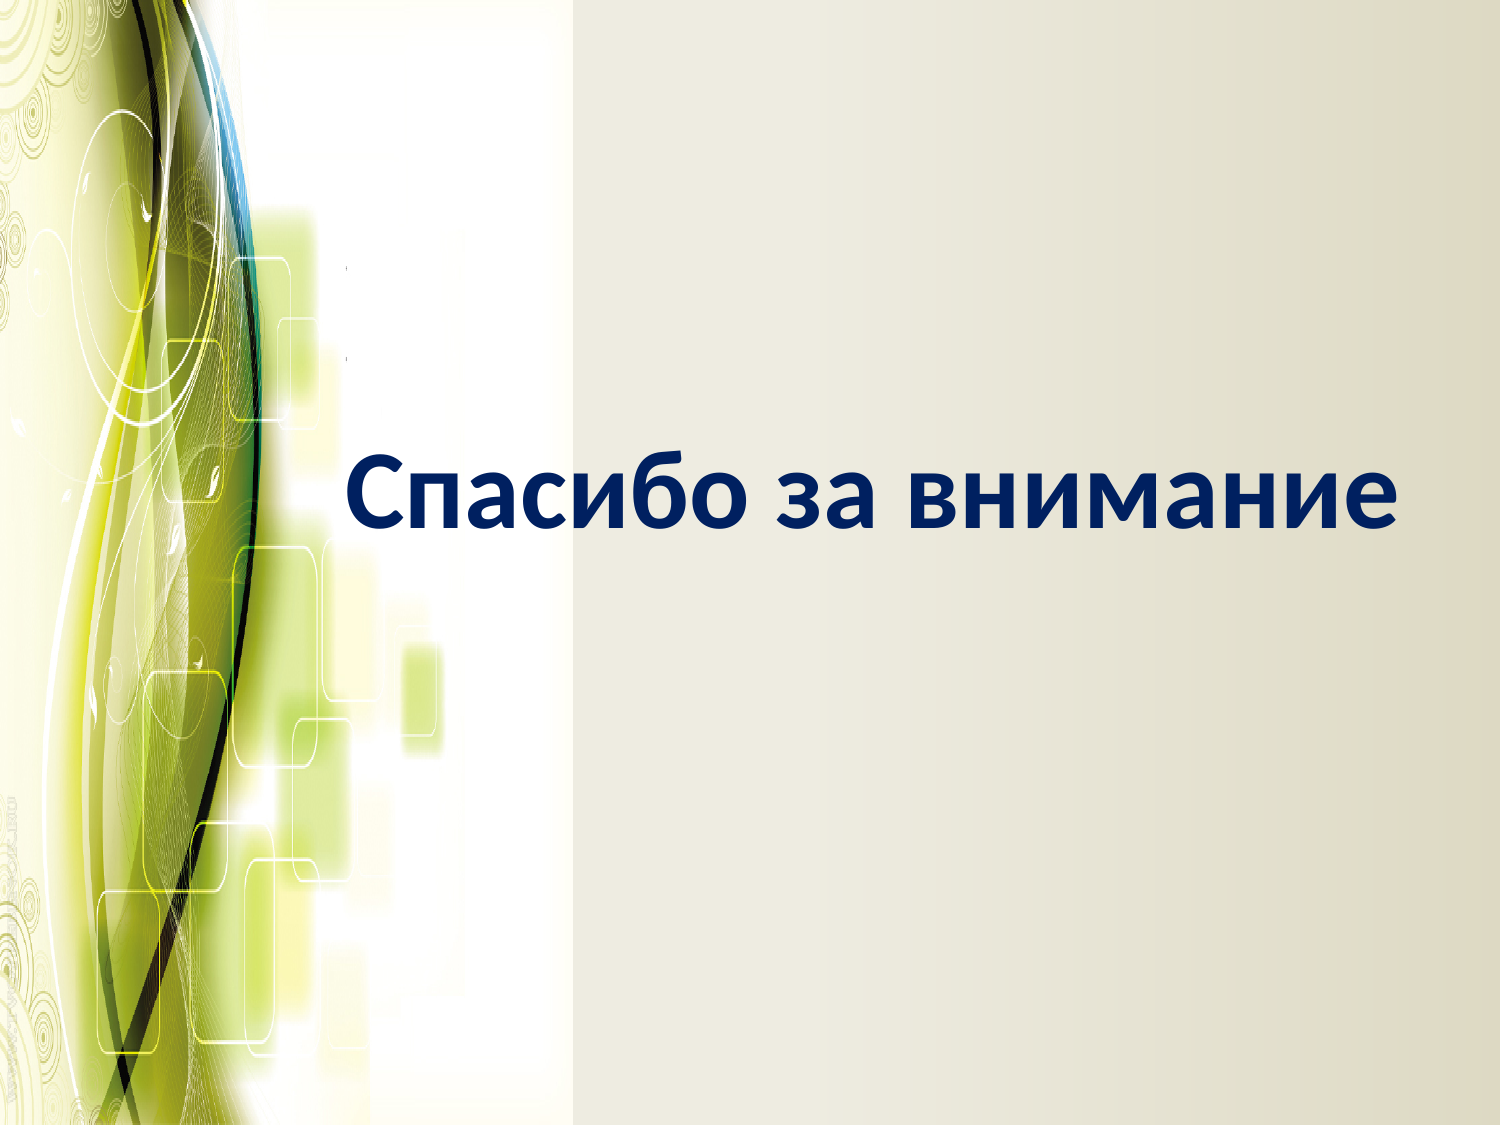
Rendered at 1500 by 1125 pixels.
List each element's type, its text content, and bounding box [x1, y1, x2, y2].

picture [0, 0, 573, 1125]
text_box Спасибо за внимание [330, 408, 1416, 559]
